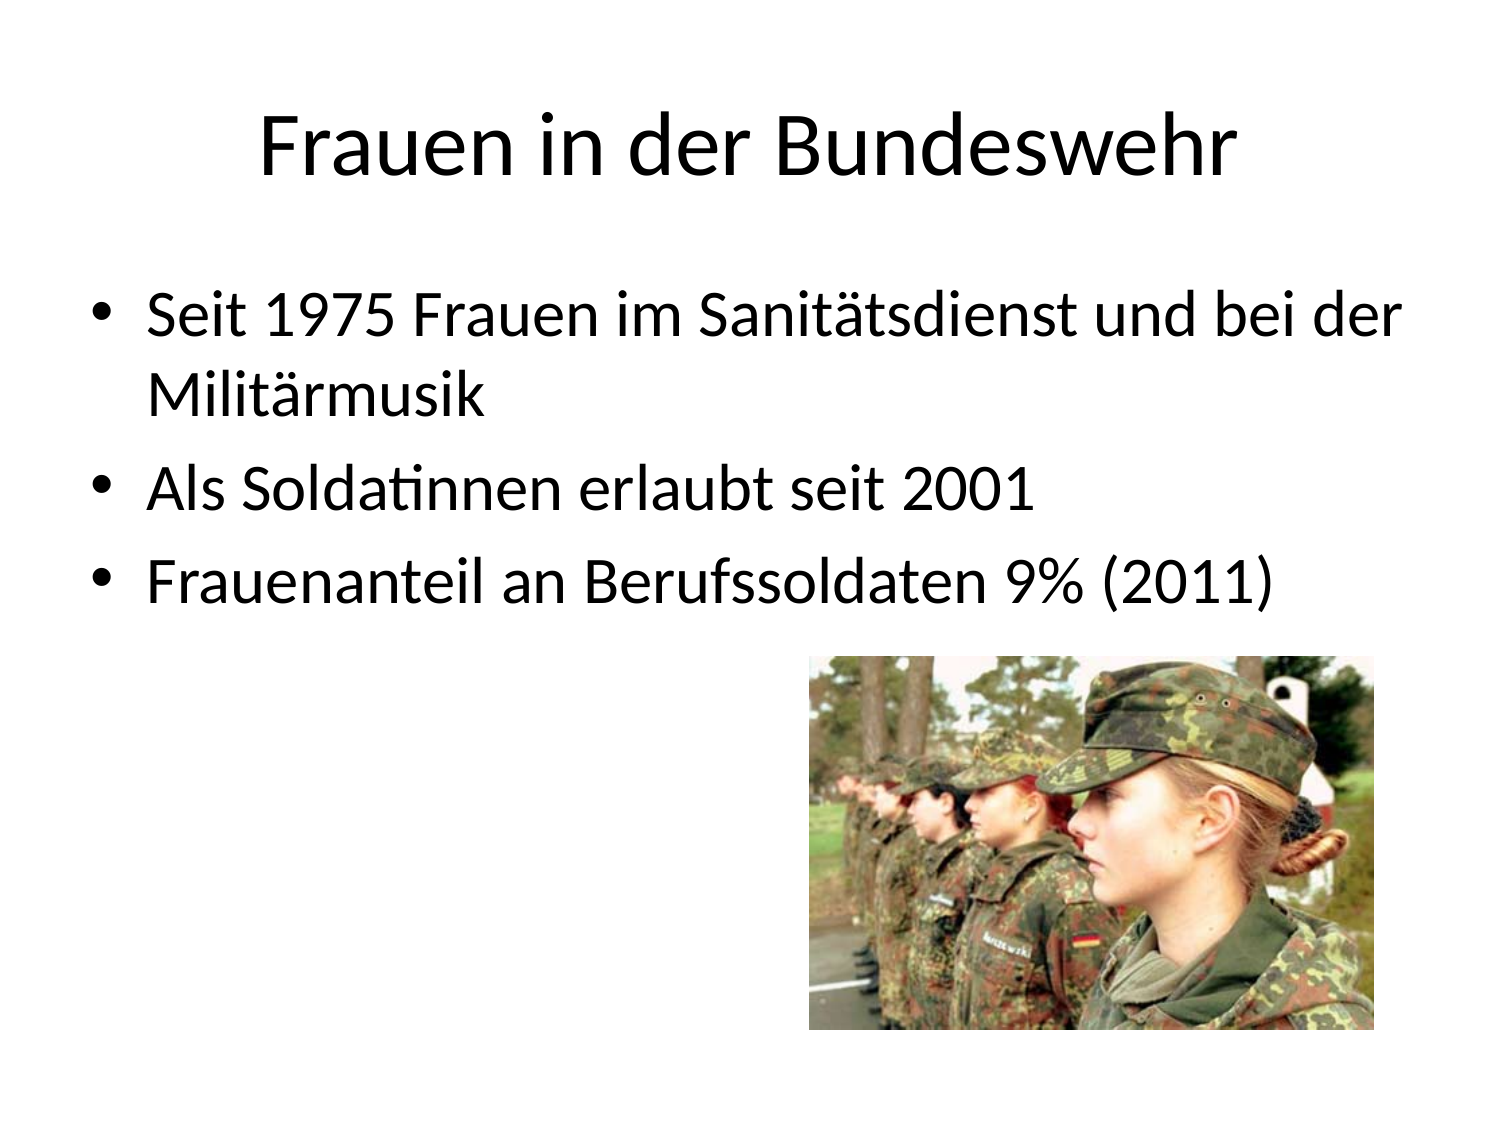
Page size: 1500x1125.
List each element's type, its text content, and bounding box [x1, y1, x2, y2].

list Seit 1975 Frauen im Sanitätsdienst und bei der Militärmusik Als Soldatinnen erlaubt seit 2001 Frauenanteil an Berufssoldaten 9% (2011) [74, 262, 1426, 1006]
title Frauen in der Bundeswehr [74, 44, 1426, 233]
picture [808, 656, 1374, 1030]
